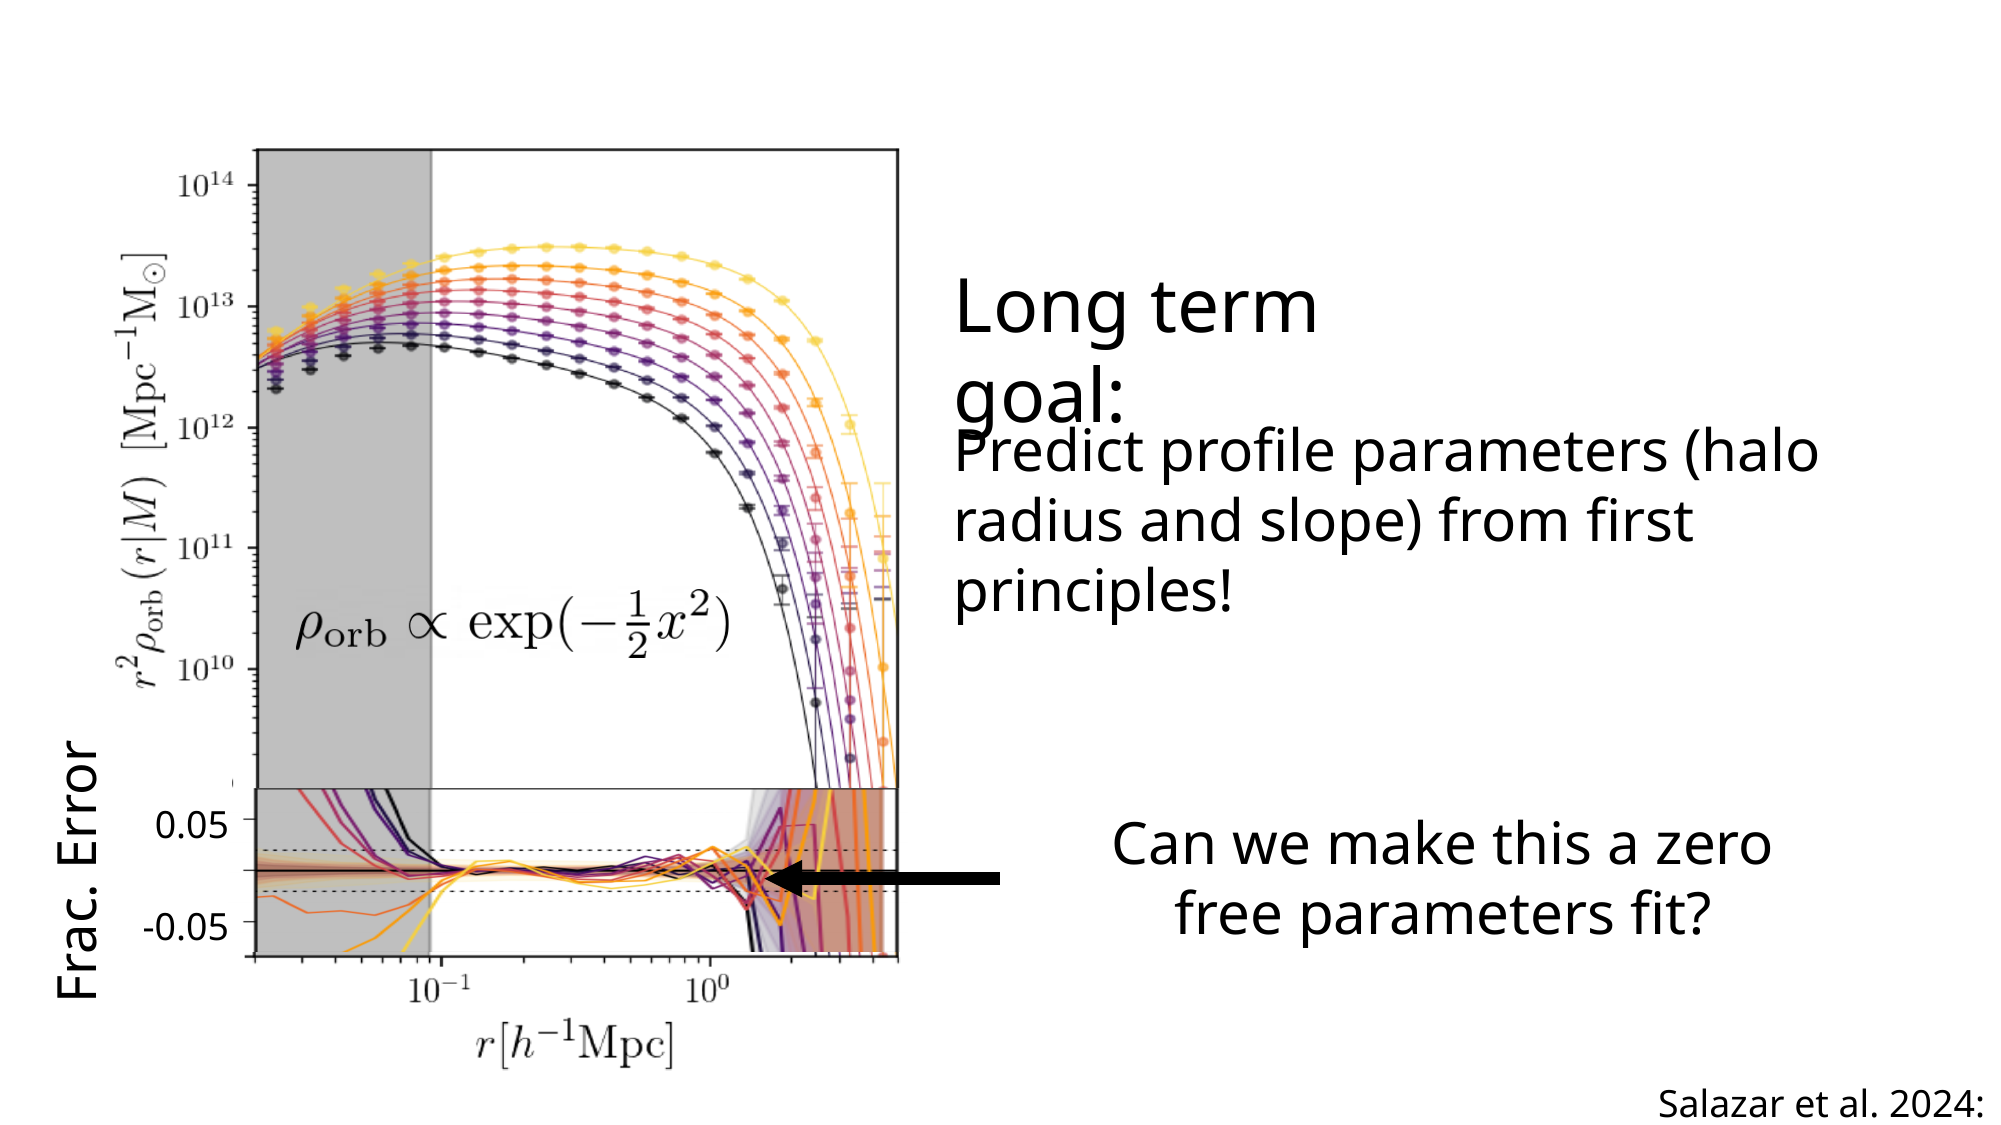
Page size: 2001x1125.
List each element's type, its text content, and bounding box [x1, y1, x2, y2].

text_box -0.05 [115, 909, 228, 955]
text_box Can we make this a zero free parameters fit? [1038, 799, 1848, 954]
text_box Salazar et al. 2024: arXiv:2406.04054 [1348, 1072, 2000, 1125]
text_box Long term goal: [940, 250, 1507, 406]
text_box Predict profile parameters (halo radius and slope) from first principles! [940, 406, 1961, 631]
text_box Frac. Error [34, 711, 115, 1033]
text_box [295, 585, 729, 659]
picture [75, 128, 940, 1090]
